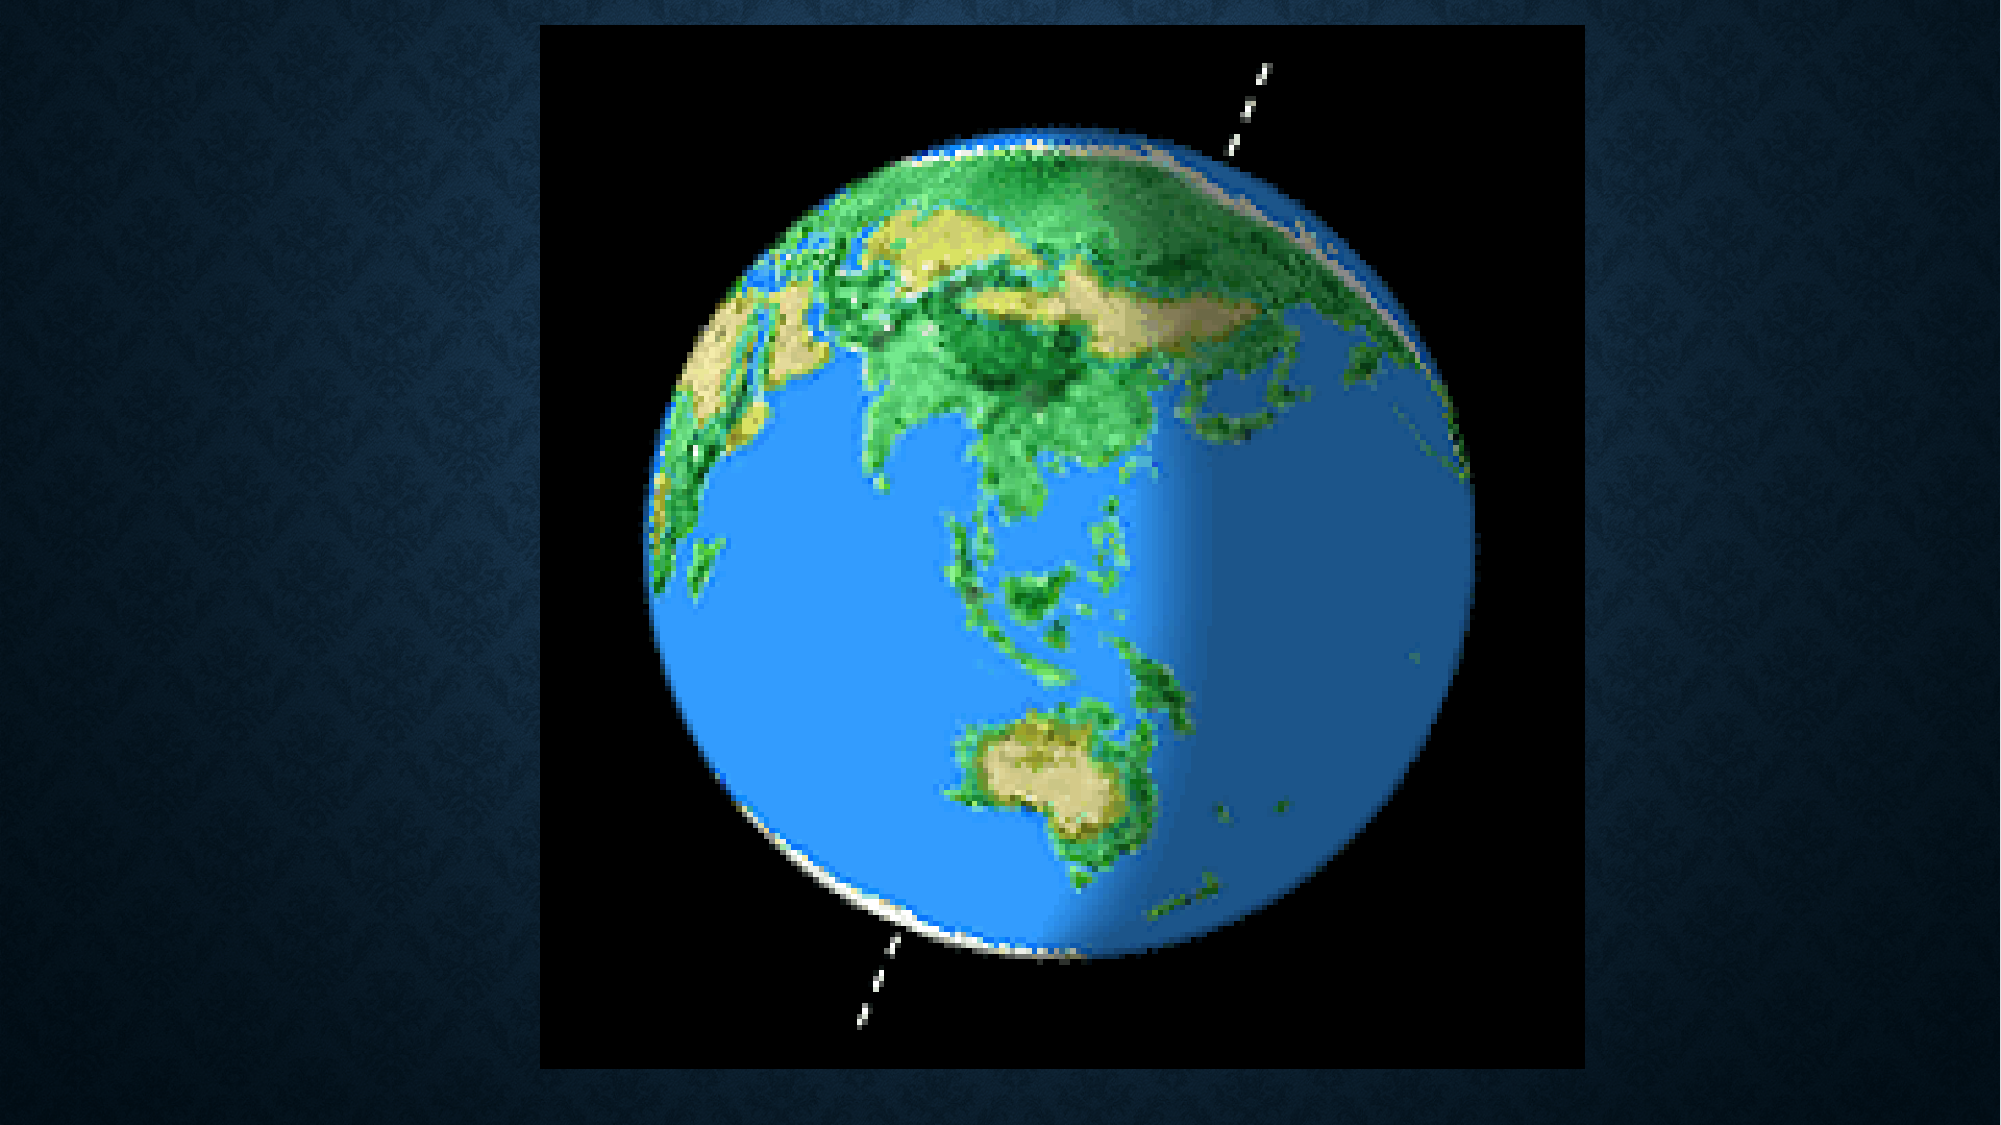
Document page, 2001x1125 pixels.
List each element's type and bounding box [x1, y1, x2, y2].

list [540, 24, 1585, 1070]
